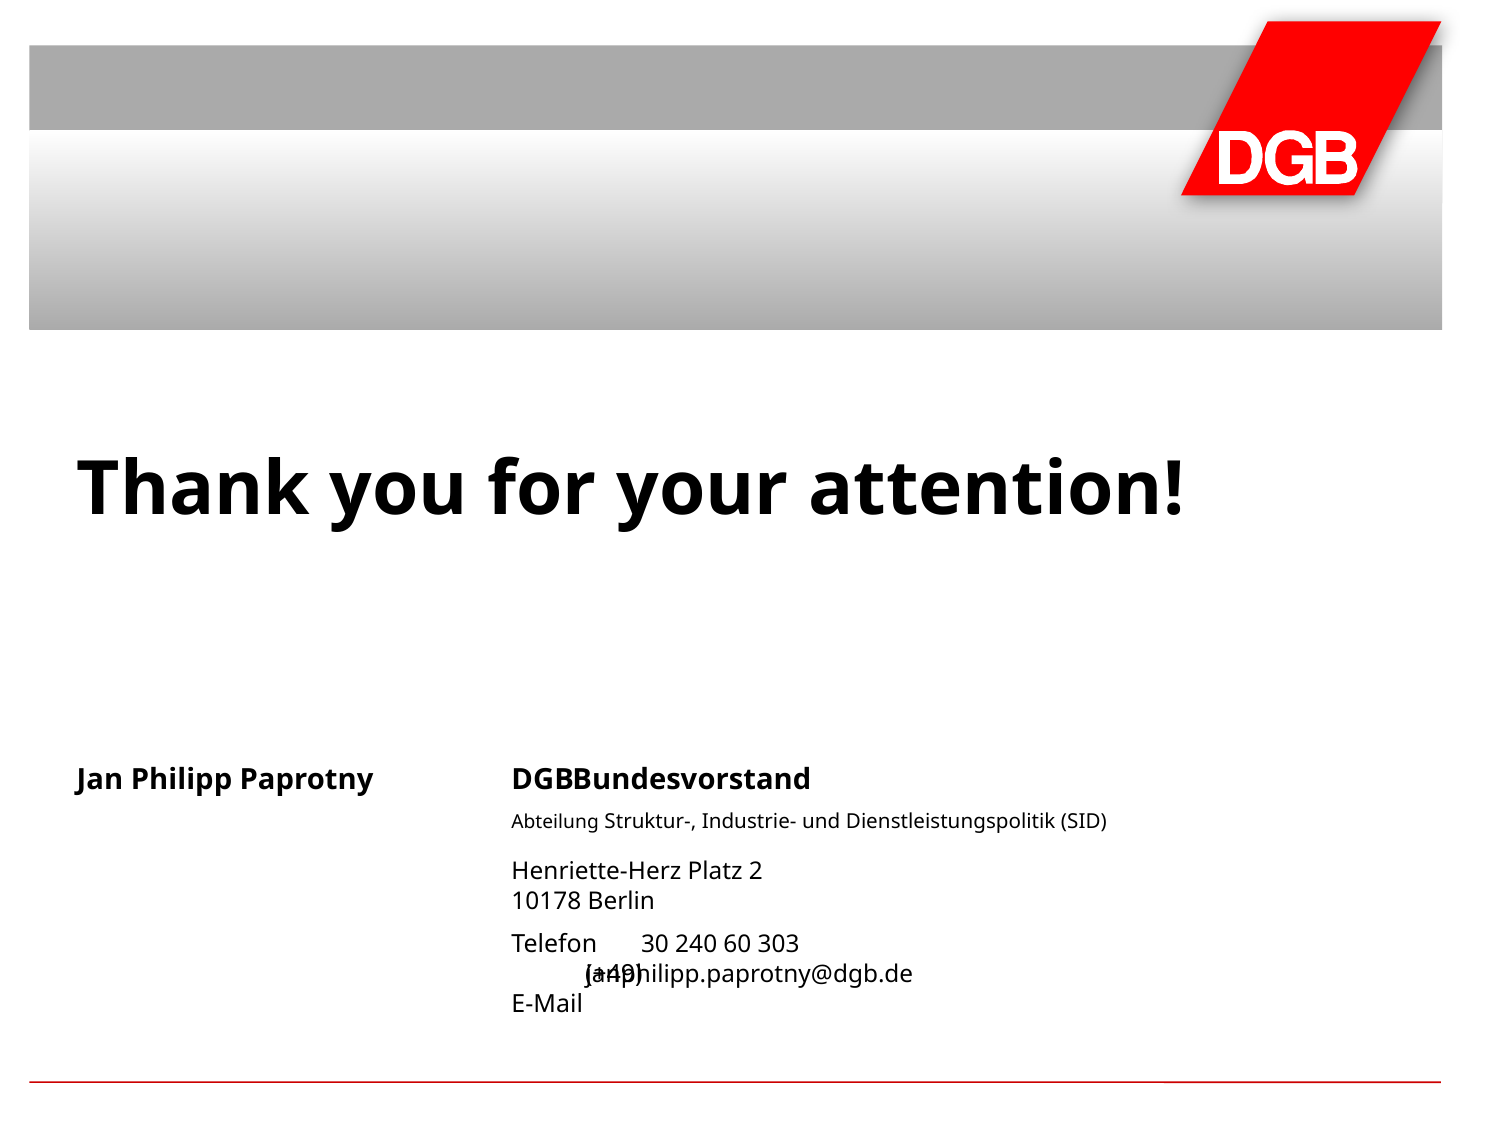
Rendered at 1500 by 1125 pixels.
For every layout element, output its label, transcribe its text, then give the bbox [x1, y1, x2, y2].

list Abteilung Struktur-, Industrie- und Dienstleistungspolitik (SID) [511, 807, 1128, 843]
list Bundesvorstand [572, 760, 998, 802]
list Jan Philipp Paprotny [76, 760, 455, 808]
list Henriette-Herz Platz 2 [511, 854, 998, 885]
text_box Thank you for your attention! [76, 301, 1400, 537]
list janphilipp.paprotny@dgb.de [585, 958, 998, 988]
list 10178 Berlin [511, 885, 998, 915]
list 30 240 60 303 [641, 927, 998, 958]
